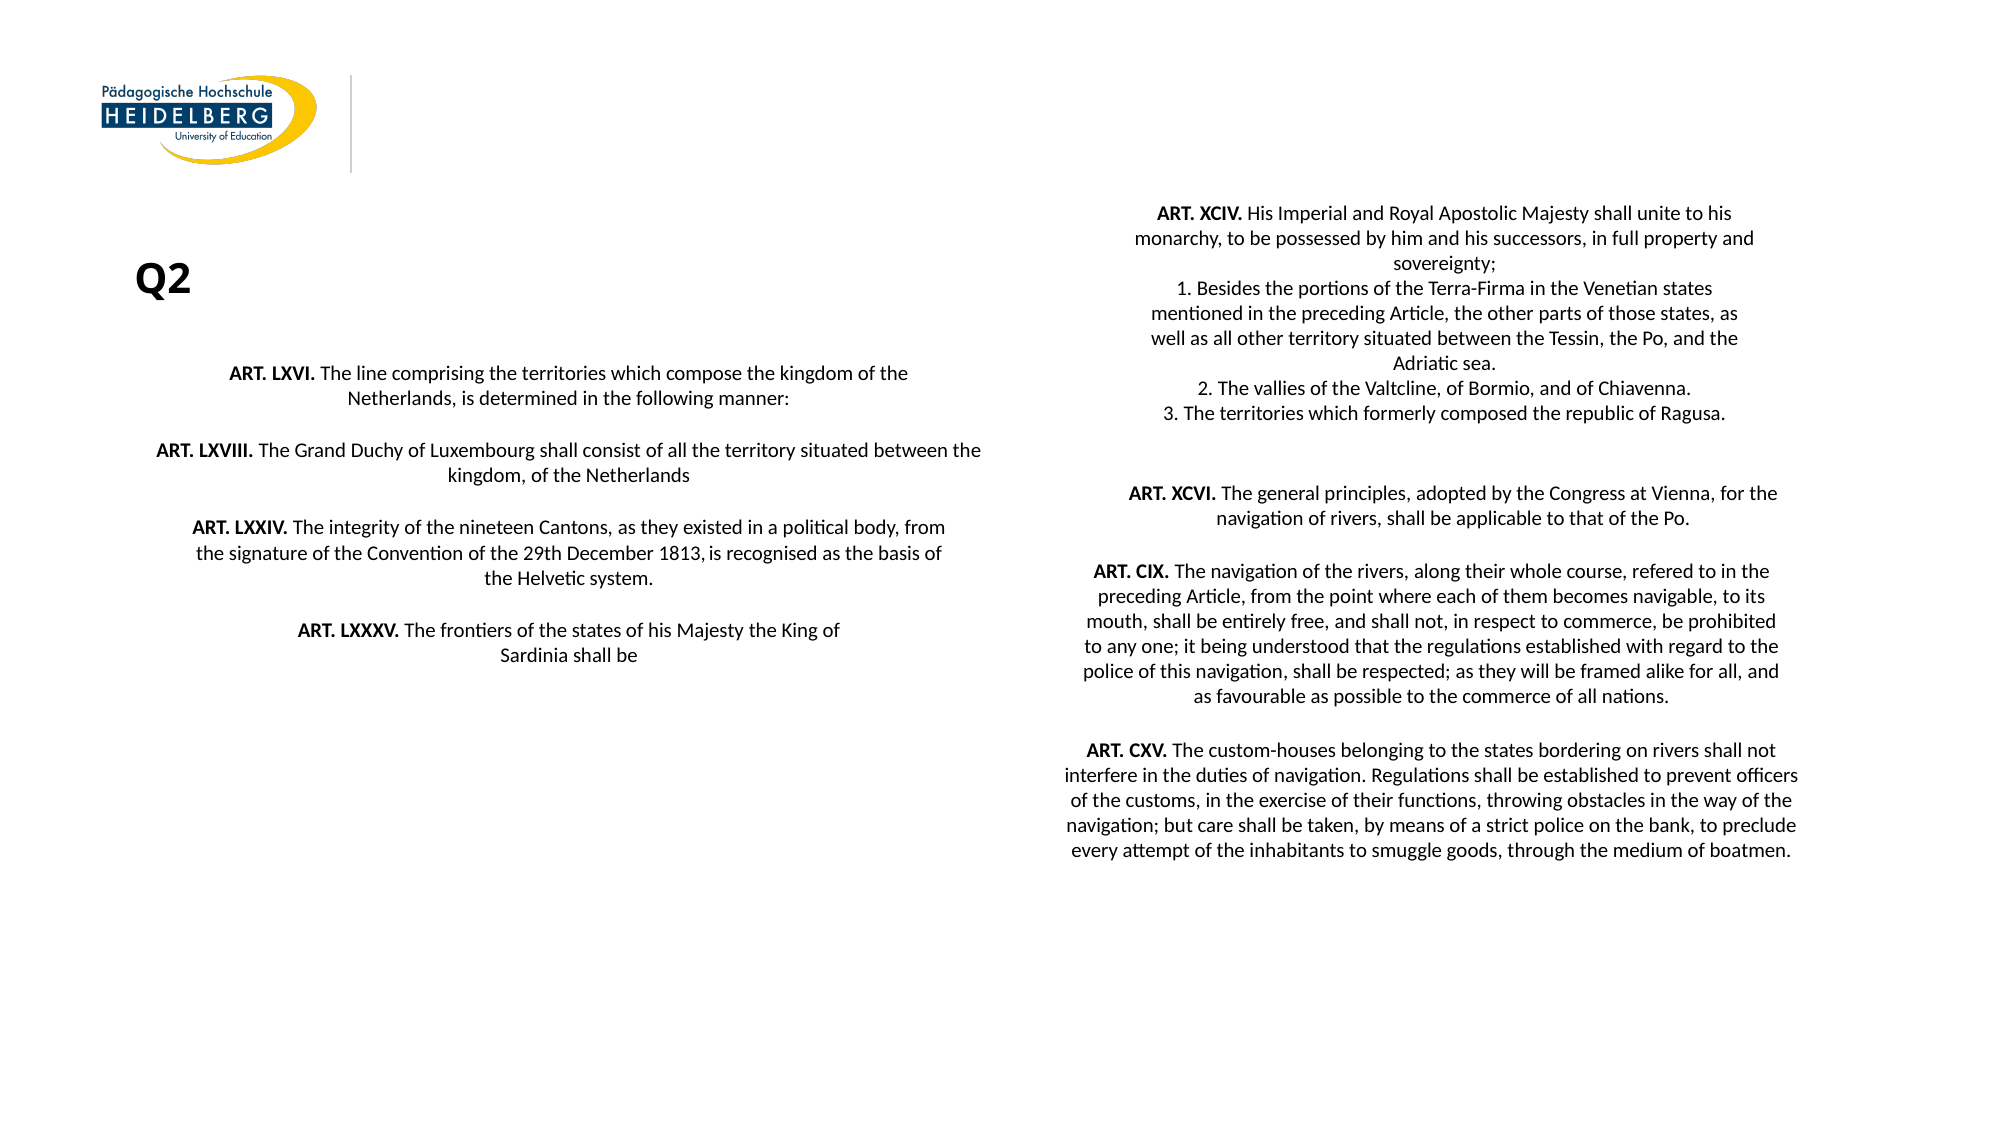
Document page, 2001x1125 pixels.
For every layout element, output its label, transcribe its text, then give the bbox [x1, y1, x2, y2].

text_box ART. LXVIII. The Grand Duchy of Luxembourg shall consist of all the territory situated between the kingdom, of the Netherlands [124, 429, 1014, 495]
text_box ART. LXVI. The line comprising the territories which compose the kingdom of the Netherlands, is determined in the following manner: [208, 352, 929, 418]
text_box Q2 [119, 244, 234, 309]
text_box ART. CIX. The navigation of the rivers, along their whole course, refered to in the preceding Article, from the point where each of them becomes navigable, to its mouth, shall be entirely free, and shall not, in respect to commerce, be prohibited to any one; it being understood that the regulations established with regard to the police of this navigation, shall be respected; as they will be framed alike for all, and as favourable as possible to the commerce of all nations. [1065, 550, 1798, 715]
picture [99, 73, 319, 167]
text_box ART. XCVI. The general principles, adopted by the Congress at Vienna, for the navigation of rivers, shall be applicable to that of the Po. [1103, 472, 1804, 537]
text_box ART. XCIV. His Imperial and Royal Apostolic Majesty shall unite to his monarchy, to be possessed by him and his successors, in full property and sovereignty; 1. Besides the portions of the Terra-Firma in the Venetian states mentioned in the preceding Article, the other parts of those states, as well as all other territory situated between the Tessin, the Po, and the Adriatic sea. 2. The vallies of the Valtcline, of Bormio, and of Chiavenna. 3. The territories which formerly composed the republic of Ragusa. [1118, 192, 1771, 457]
text_box ART. LXXXV. The frontiers of the states of his Majesty the King of Sardinia shall be [272, 609, 866, 674]
text_box ART. CXV. The custom-houses belonging to the states bordering on rivers shall not interfere in the duties of navigation. Regulations shall be established to prevent officers of the customs, in the exercise of their functions, throwing obstacles in the way of the navigation; but care shall be taken, by means of a strict police on the bank, to preclude every attempt of the inhabitants to smuggle goods, through the medium of boatmen. [1043, 729, 1820, 869]
text_box ART. LXXIV. The integrity of the nineteen Cantons, as they existed in a political body, from the signature of the Convention of the 29th December 1813, is recognised as the basis of the Helvetic system. [167, 506, 971, 597]
